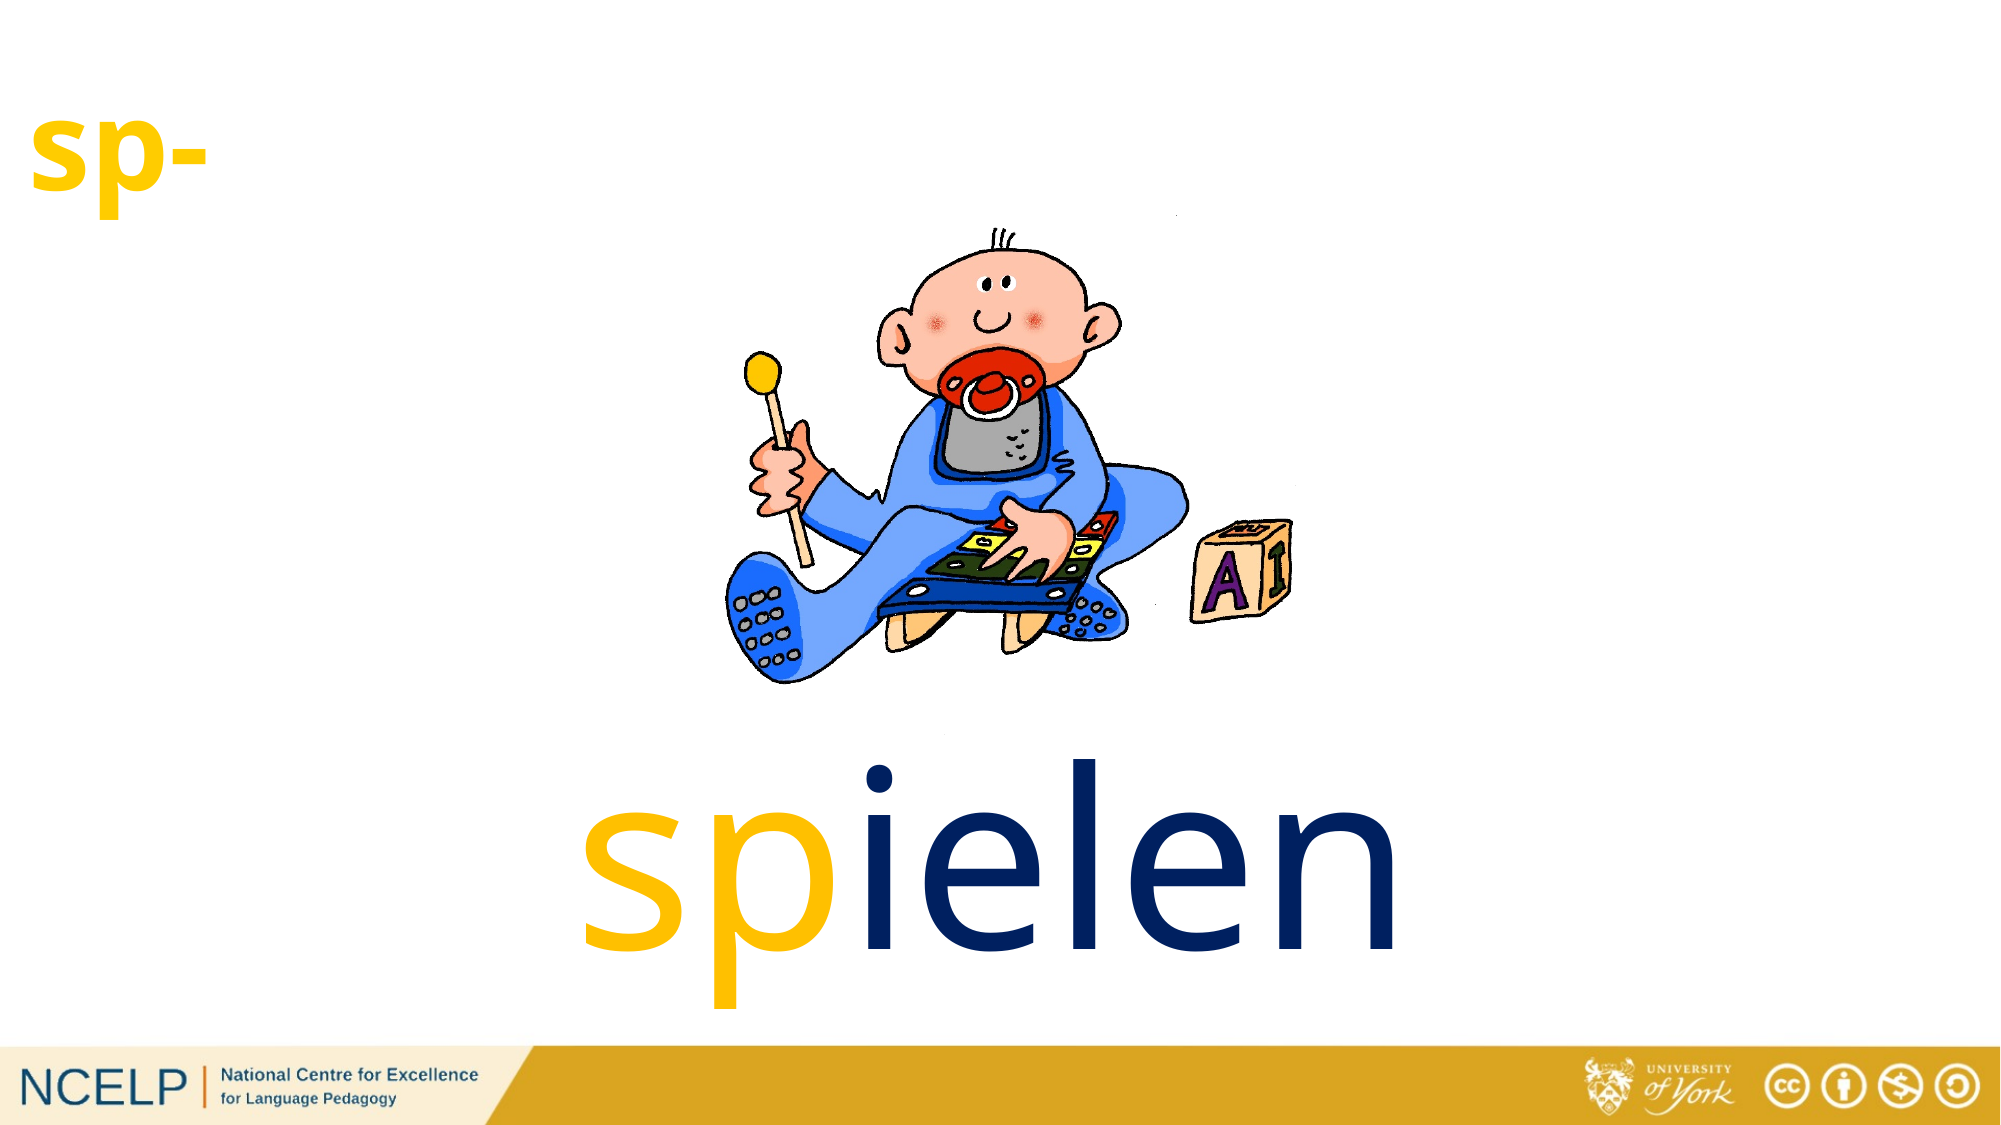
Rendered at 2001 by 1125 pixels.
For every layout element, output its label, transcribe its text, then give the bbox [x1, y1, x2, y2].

picture [0, 0, 2001, 1125]
text_box spielen [559, 692, 1428, 1007]
title sp- [13, 73, 1739, 292]
